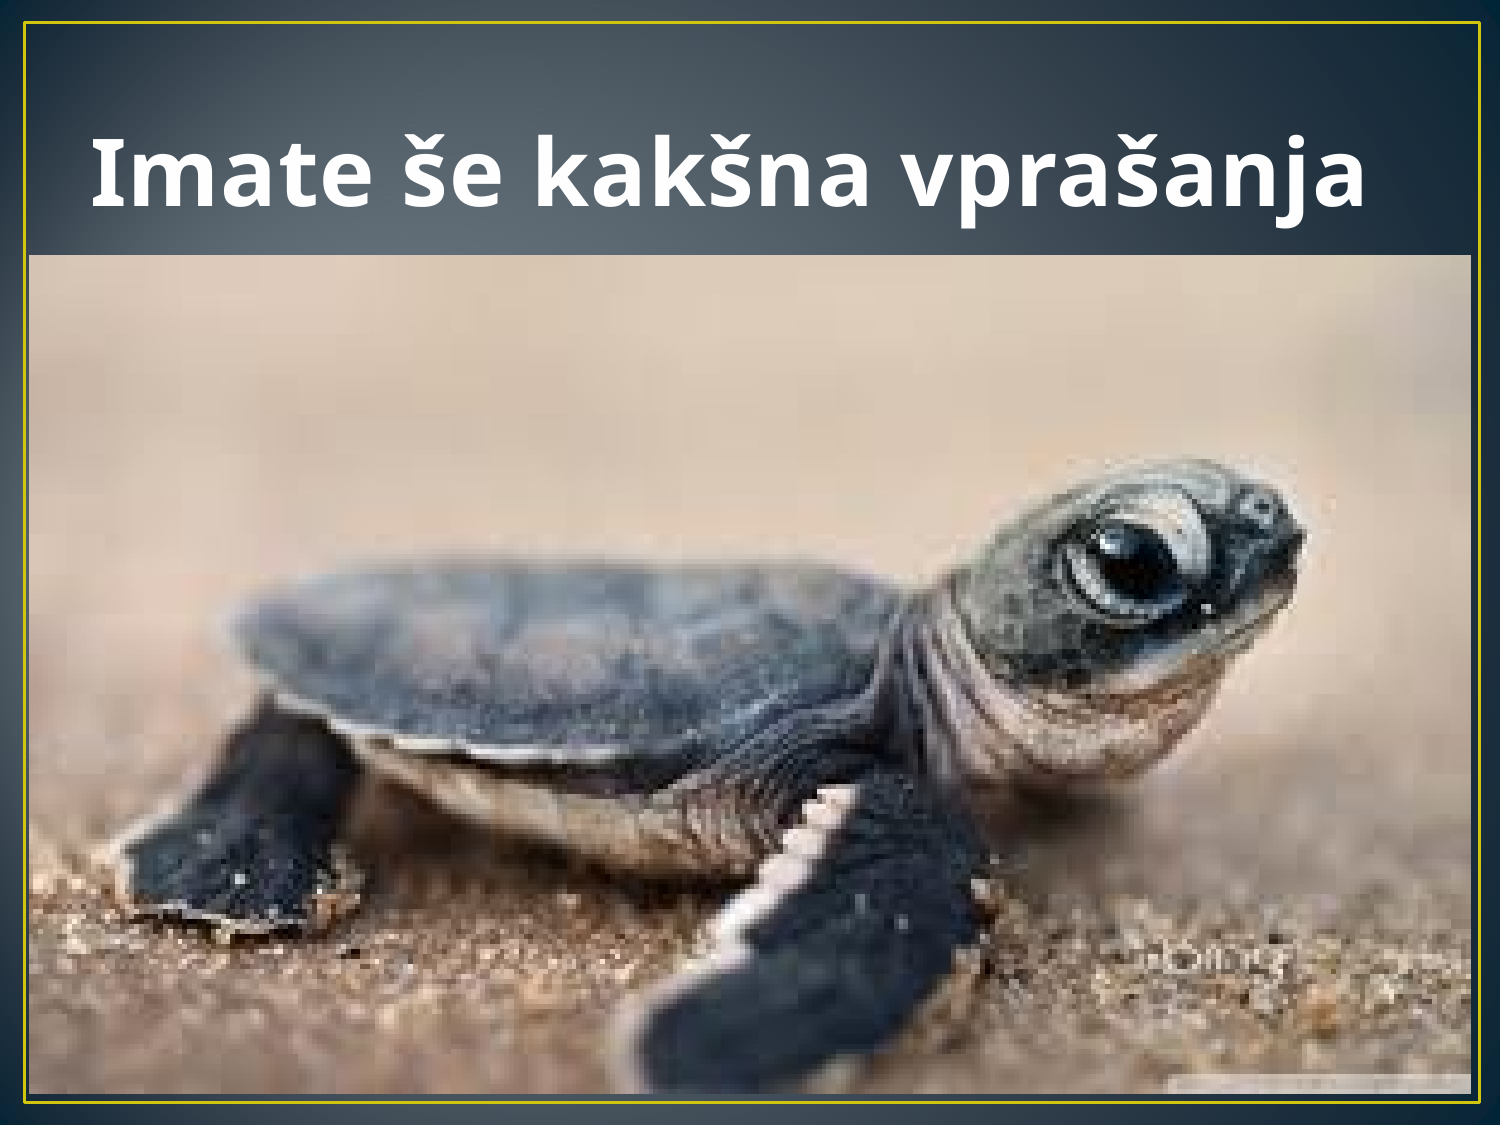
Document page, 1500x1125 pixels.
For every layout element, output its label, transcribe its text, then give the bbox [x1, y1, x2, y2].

picture [0, 0, 1500, 1125]
title Imate še kakšna vprašanja [75, 45, 1425, 233]
